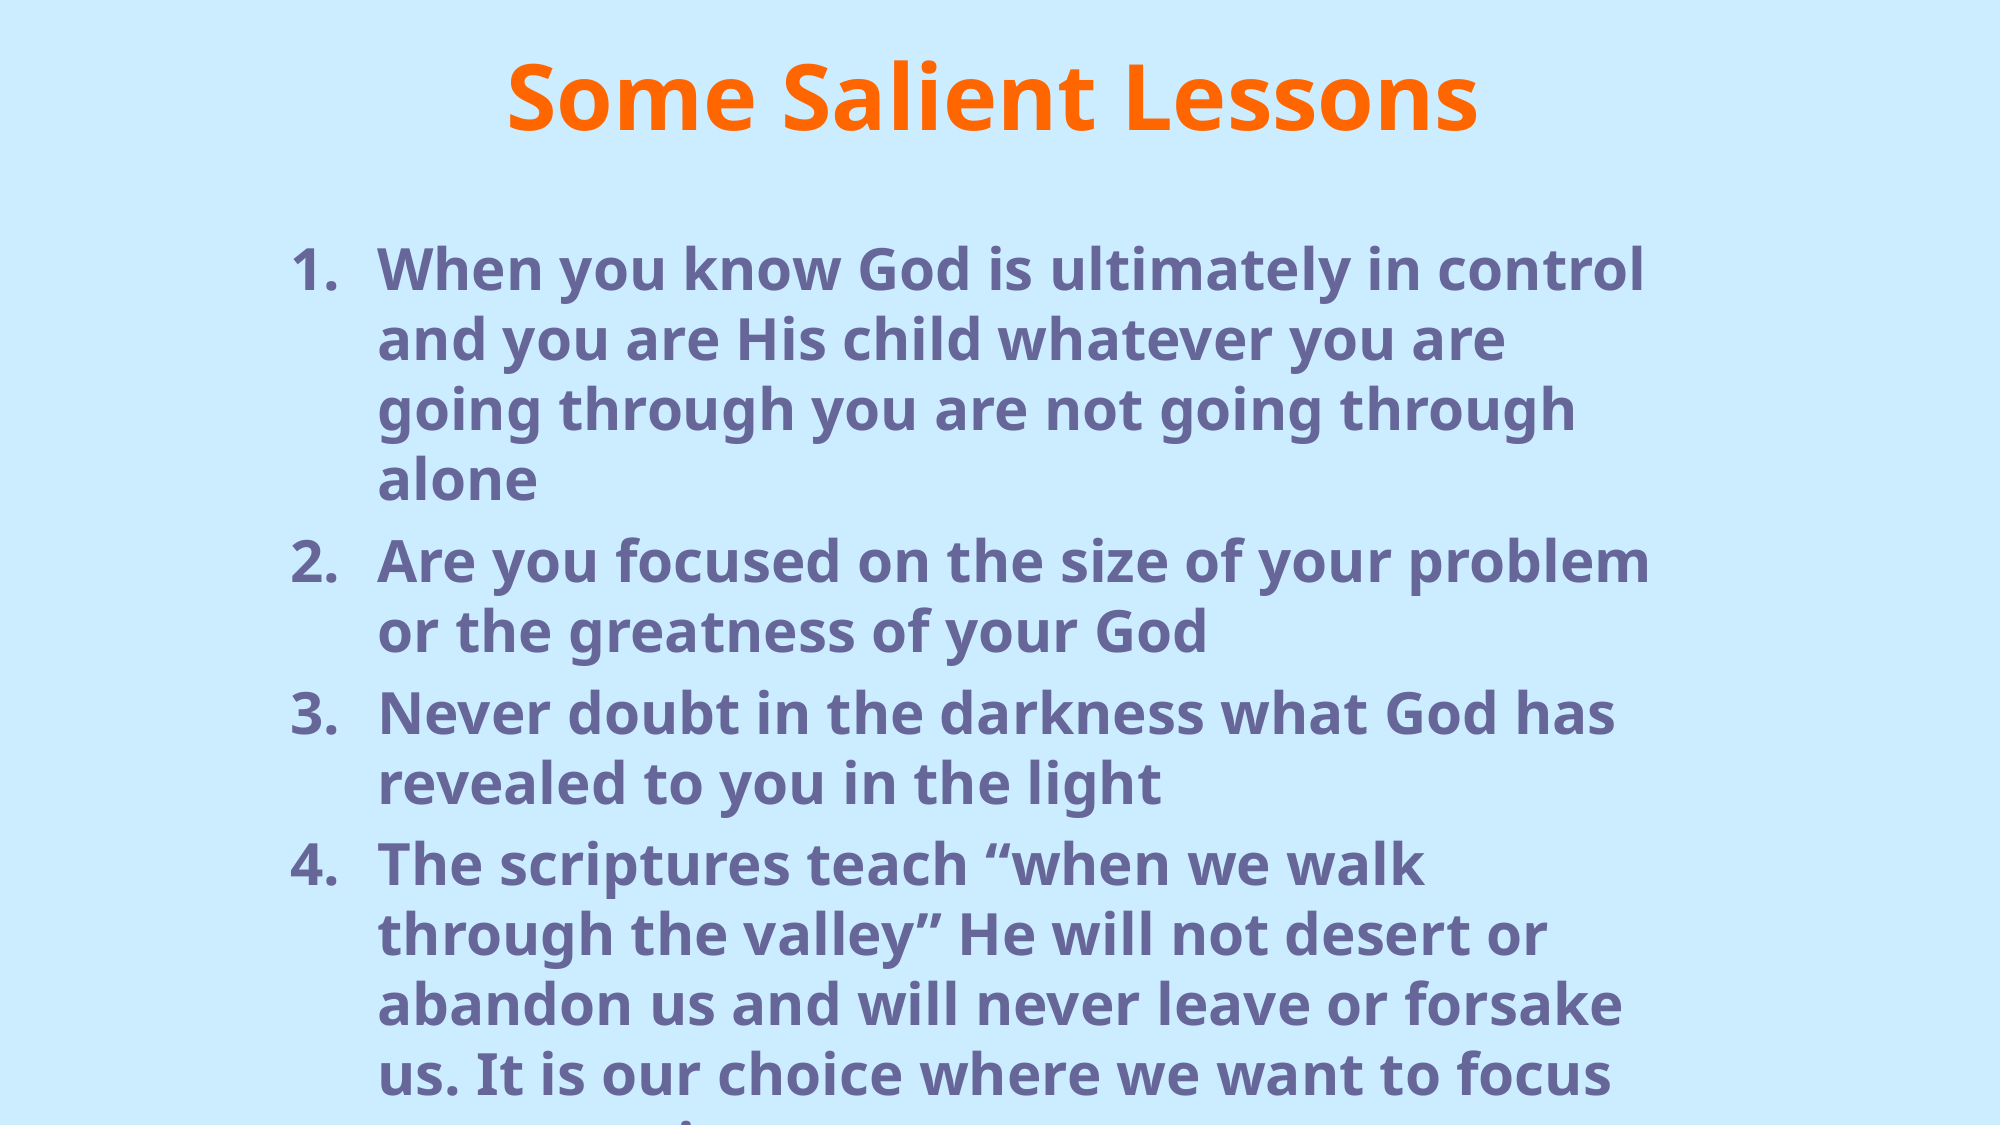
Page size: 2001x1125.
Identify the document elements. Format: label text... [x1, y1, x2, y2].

title Some Salient Lessons [300, 0, 1688, 188]
list When you know God is ultimately in control and you are His child whatever you are going through you are not going through alone Are you focused on the size of your problem or the greatness of your God Never doubt in the darkness what God has revealed to you in the light The scriptures teach “when we walk through the valley” He will not desert or abandon us and will never leave or forsake us. It is our choice where we want to focus our attention [275, 224, 1688, 1100]
